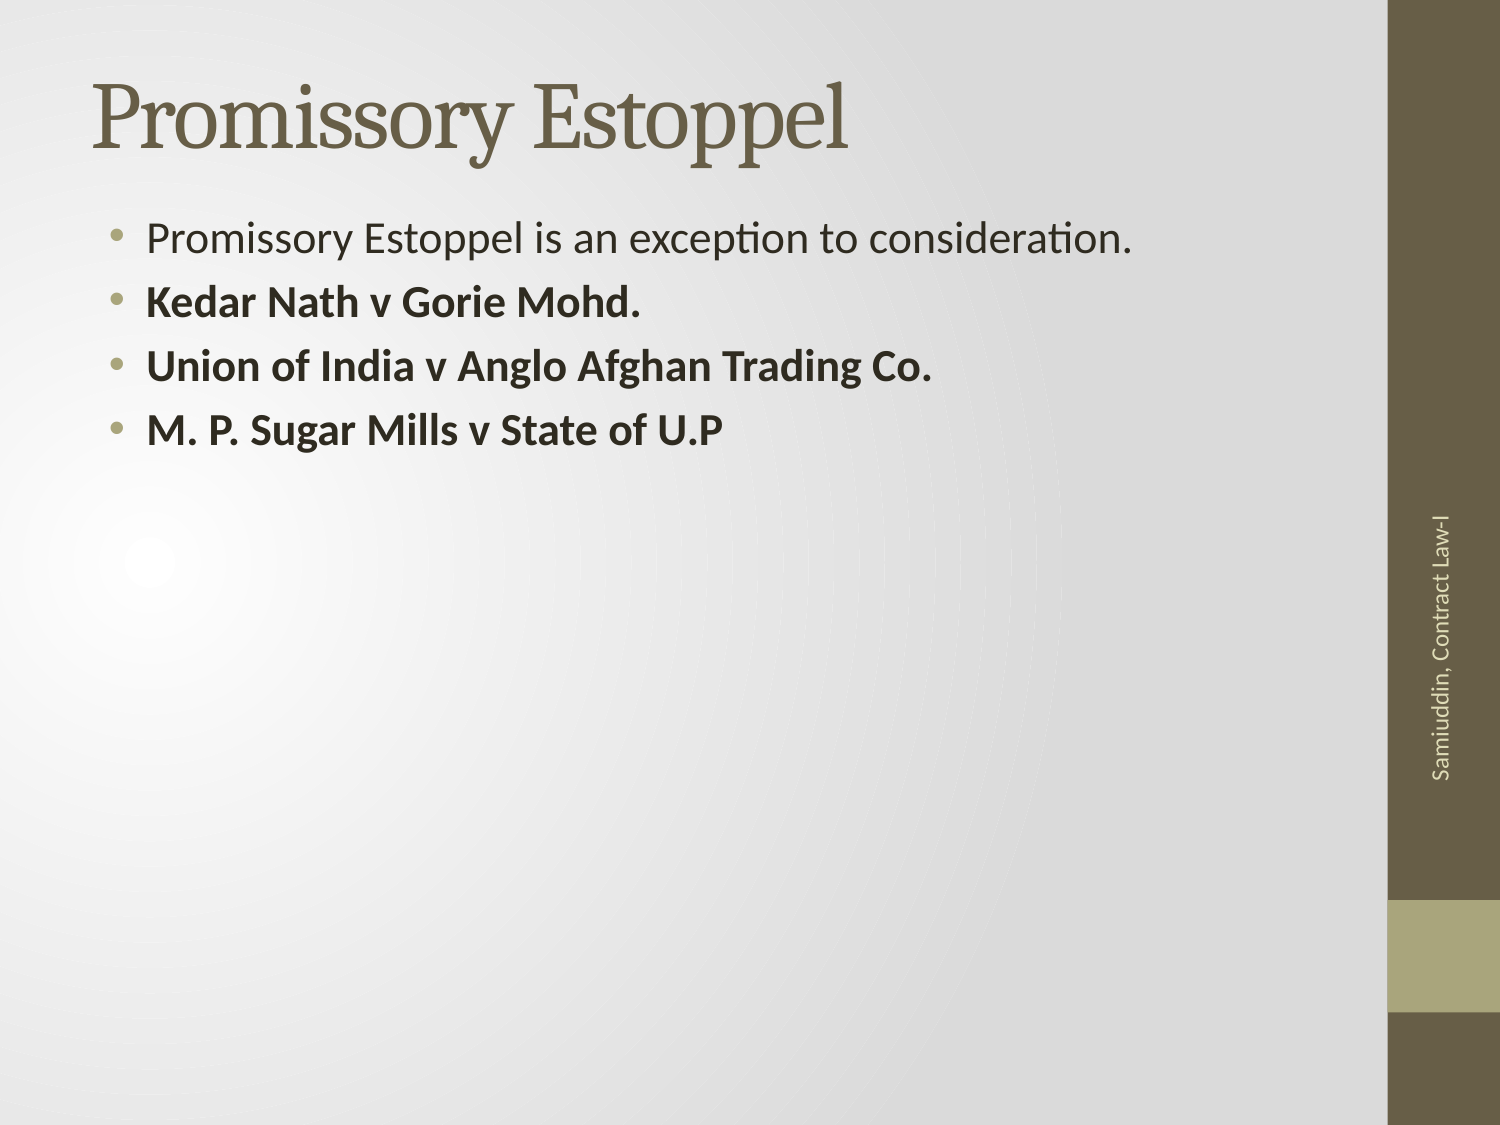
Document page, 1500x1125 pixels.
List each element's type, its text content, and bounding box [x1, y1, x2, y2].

title Promissory Estoppel [75, 45, 1325, 175]
footer Samiuddin, Contract Law-I [1408, 500, 1469, 889]
list Promissory Estoppel is an exception to consideration. Kedar Nath v Gorie Mohd. Union of India v Anglo Afghan Trading Co. M. P. Sugar Mills v State of U.P [75, 200, 1325, 1050]
